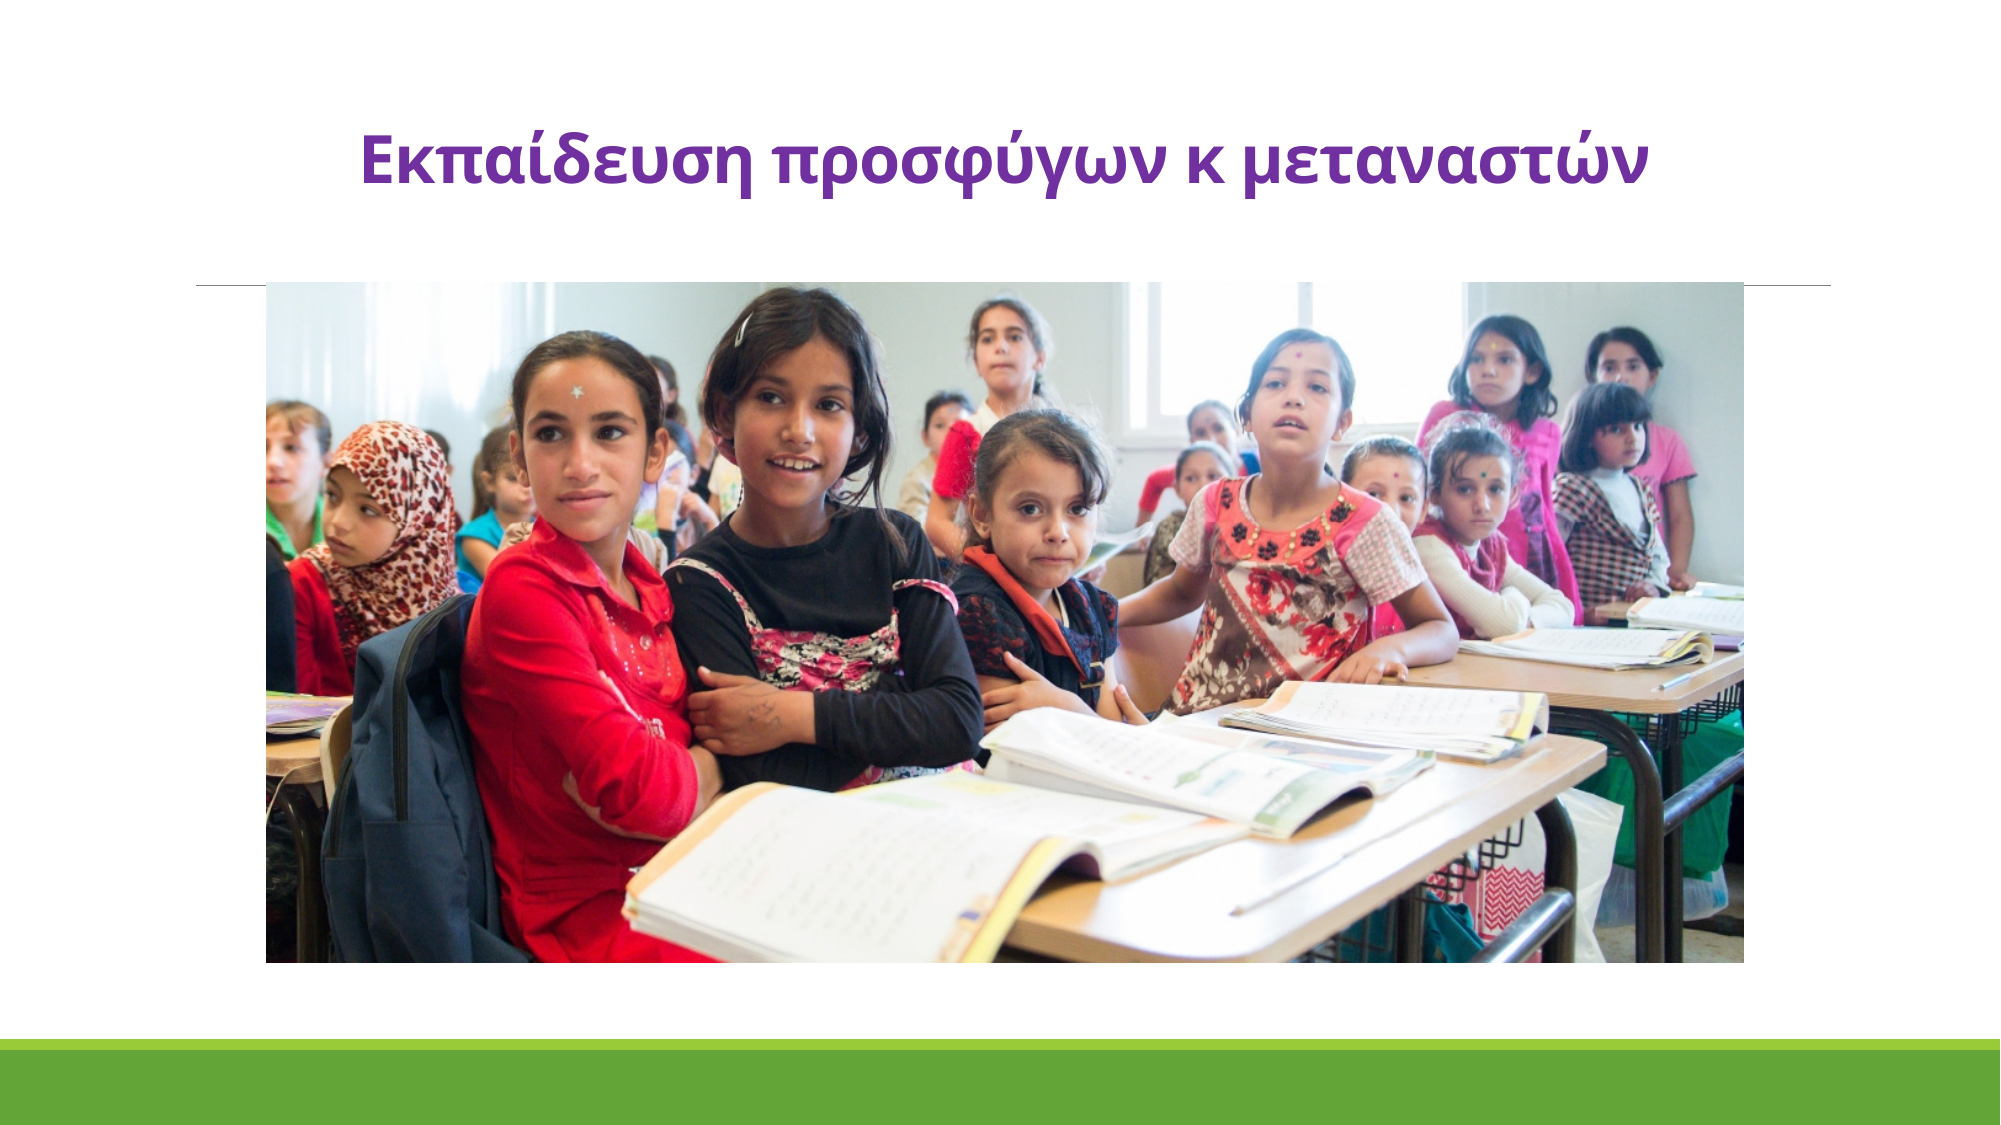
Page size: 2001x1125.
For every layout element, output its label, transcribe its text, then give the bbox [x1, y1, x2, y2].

title Εκπαίδευση προσφύγων κ μεταναστών [180, 47, 1830, 206]
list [265, 282, 1745, 964]
